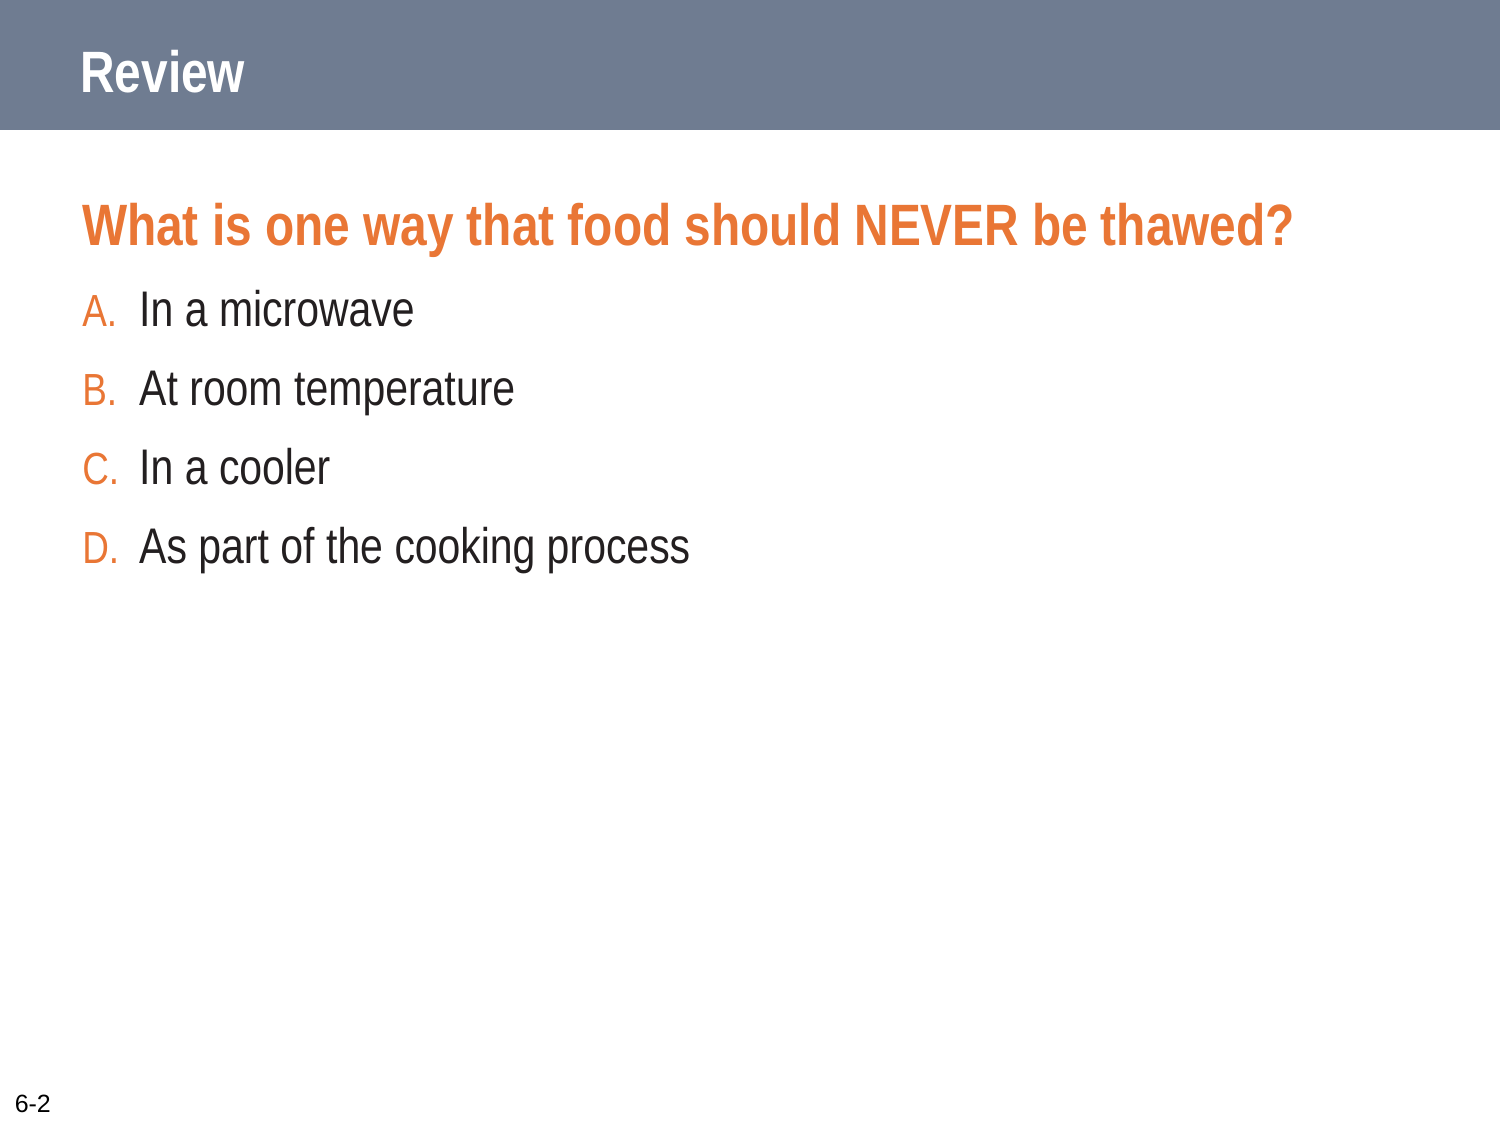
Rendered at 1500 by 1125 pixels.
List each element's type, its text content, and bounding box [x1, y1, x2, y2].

list What is one way that food should NEVER be thawed? In a microwave At room temperature In a cooler As part of the cooking process [67, 187, 1416, 1005]
text_box 6-2 [0, 1080, 94, 1125]
title Review [65, 26, 1429, 112]
